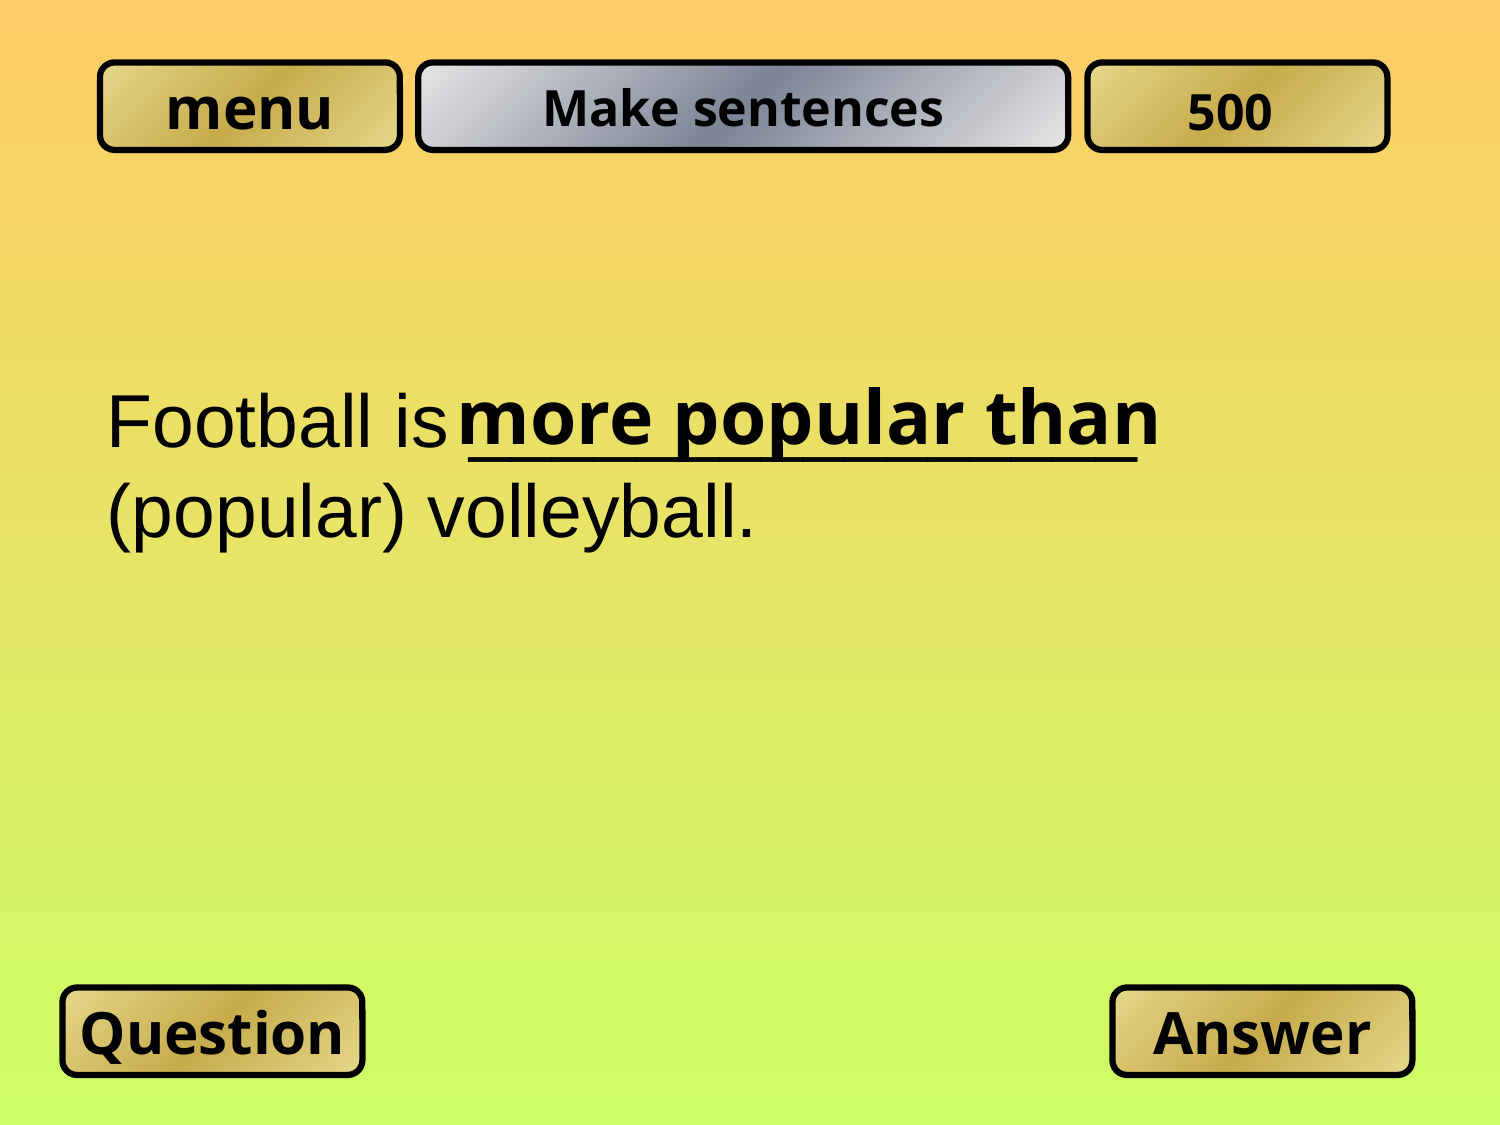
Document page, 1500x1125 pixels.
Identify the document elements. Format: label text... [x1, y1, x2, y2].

text_box Question [62, 987, 363, 1075]
text_box Answer [1112, 987, 1413, 1075]
text_box Make sentences [418, 62, 1069, 150]
text_box Football is ________________ (popular) volleyball. [92, 274, 1174, 560]
text_box more popular than [441, 362, 1177, 468]
text_box 500 [1172, 72, 1300, 148]
